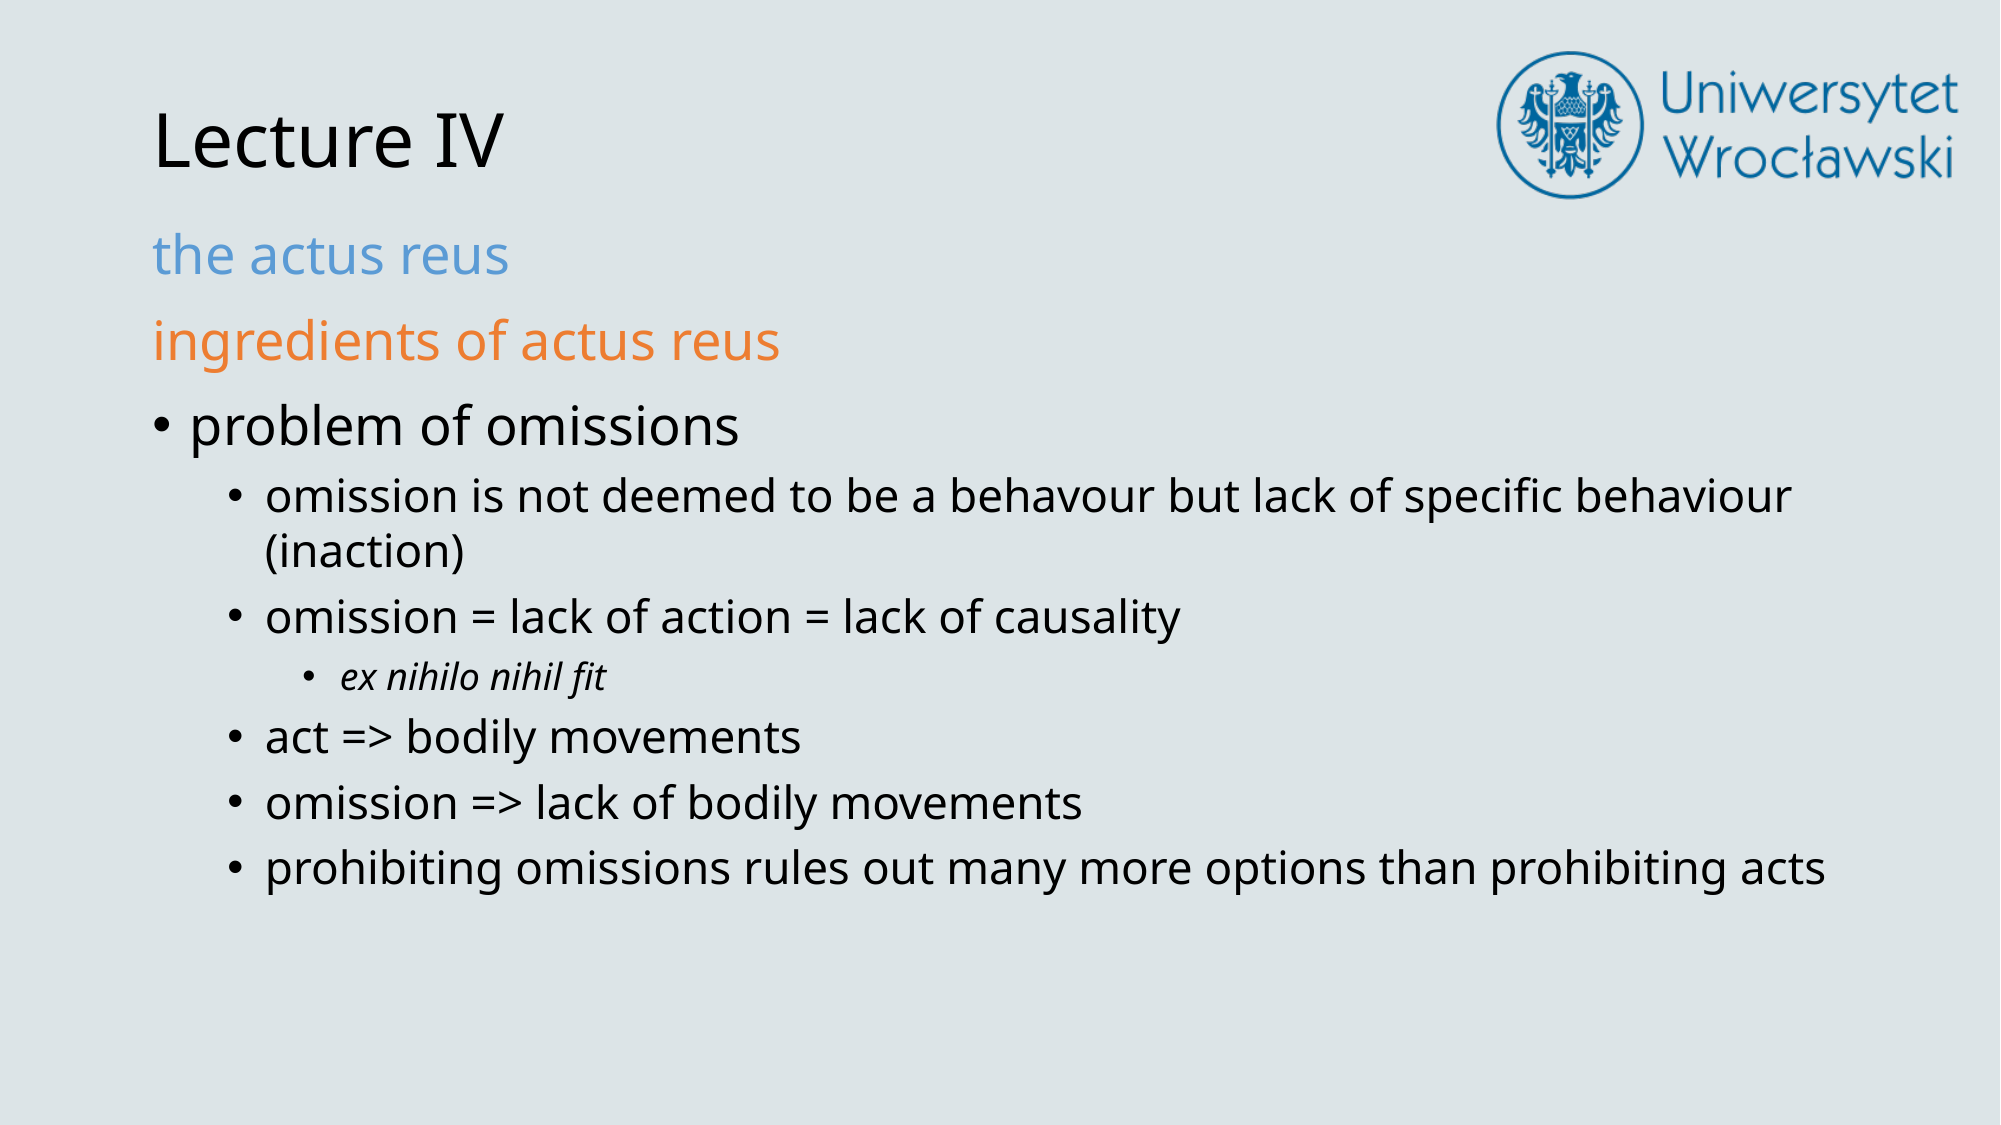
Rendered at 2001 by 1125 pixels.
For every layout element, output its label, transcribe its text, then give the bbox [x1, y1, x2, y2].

title Lecture IV [137, 34, 1455, 212]
list the actus reus ingredients of actus reus problem of omissions omission is not deemed to be a behavour but lack of specific behaviour (inaction) omission = lack of action = lack of causality ex nihilo nihil fit act => bodily movements omission => lack of bodily movements prohibiting omissions rules out many more options than prohibiting acts [137, 212, 1939, 1125]
picture [1455, 0, 2000, 252]
